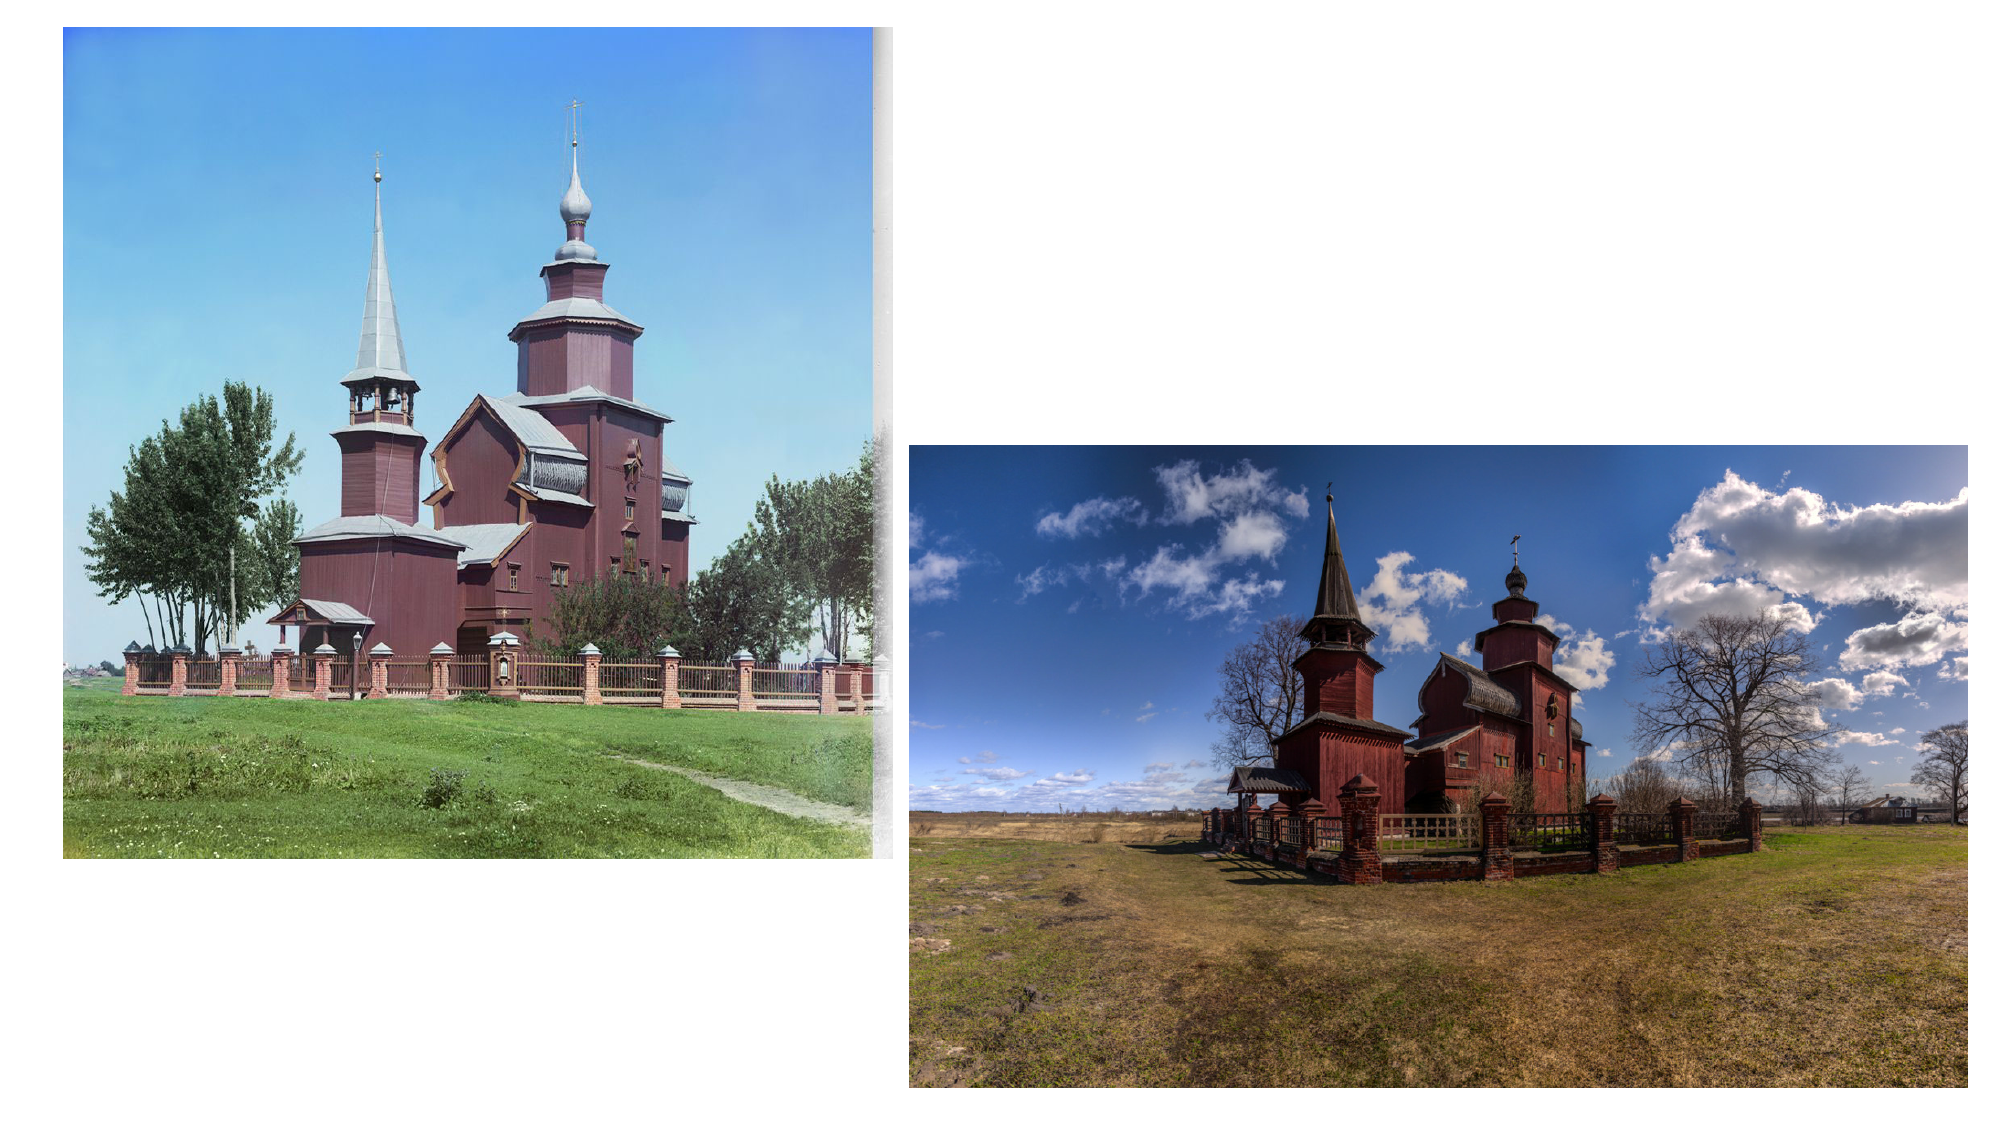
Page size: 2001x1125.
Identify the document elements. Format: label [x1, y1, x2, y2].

picture [909, 445, 1968, 1088]
picture [63, 27, 893, 859]
